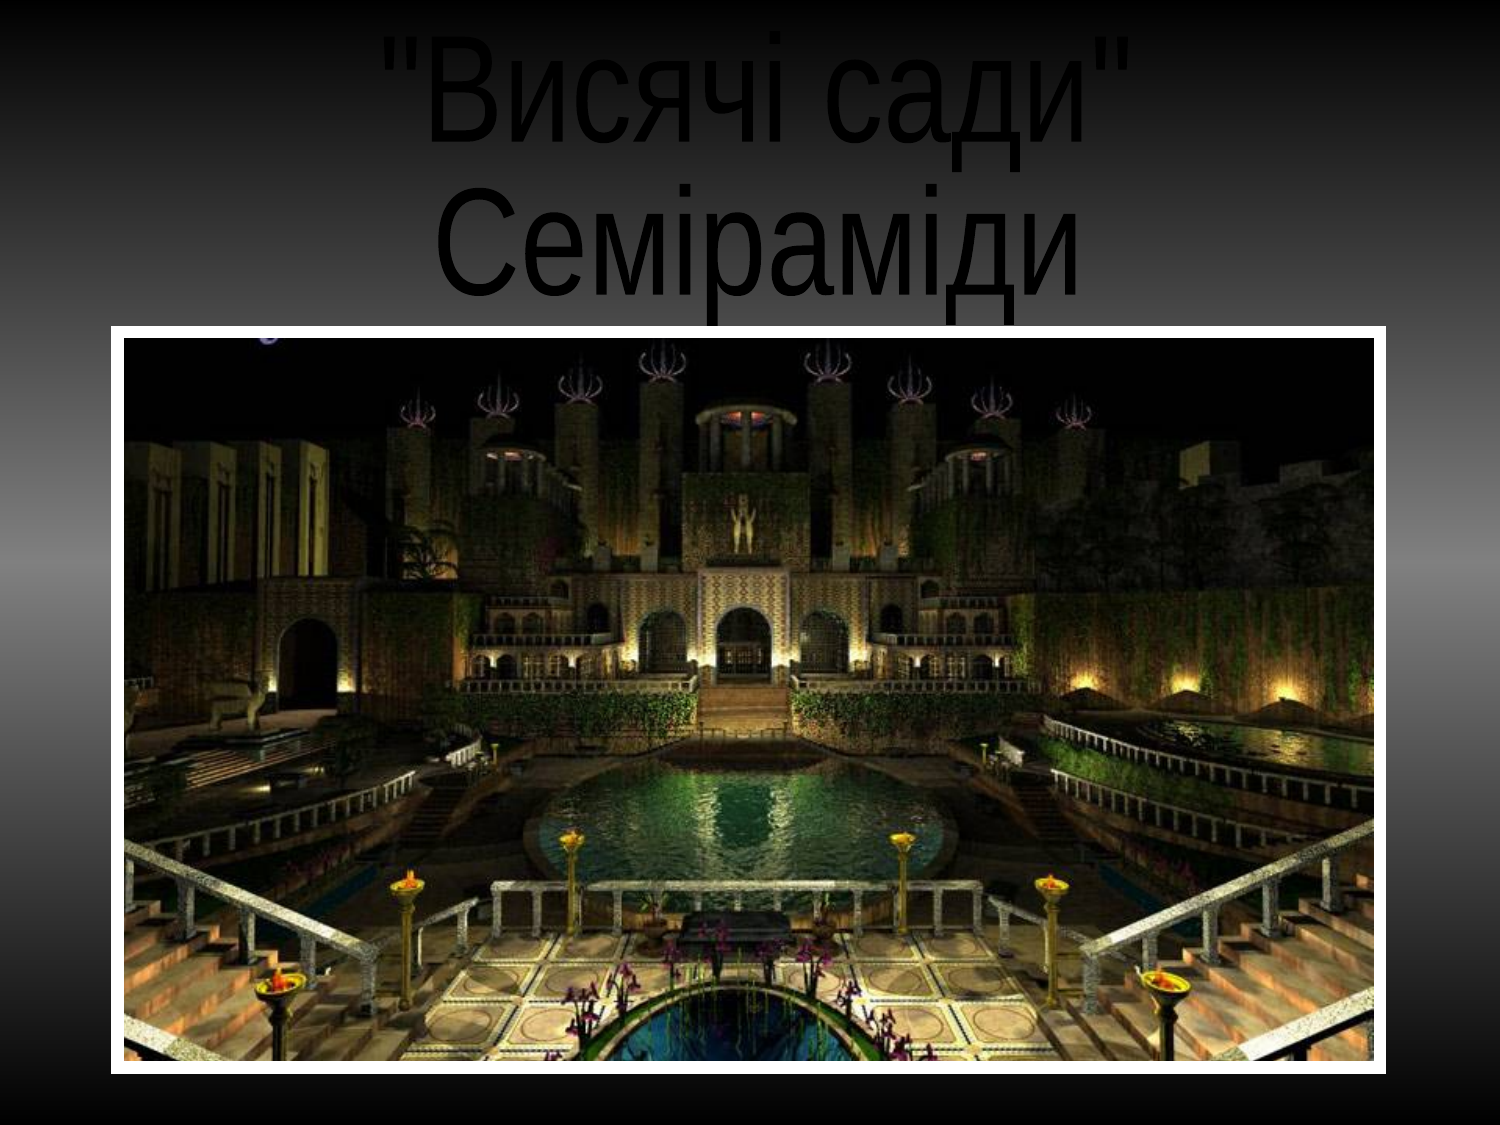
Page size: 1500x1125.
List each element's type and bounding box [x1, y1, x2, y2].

picture [123, 337, 1374, 1062]
